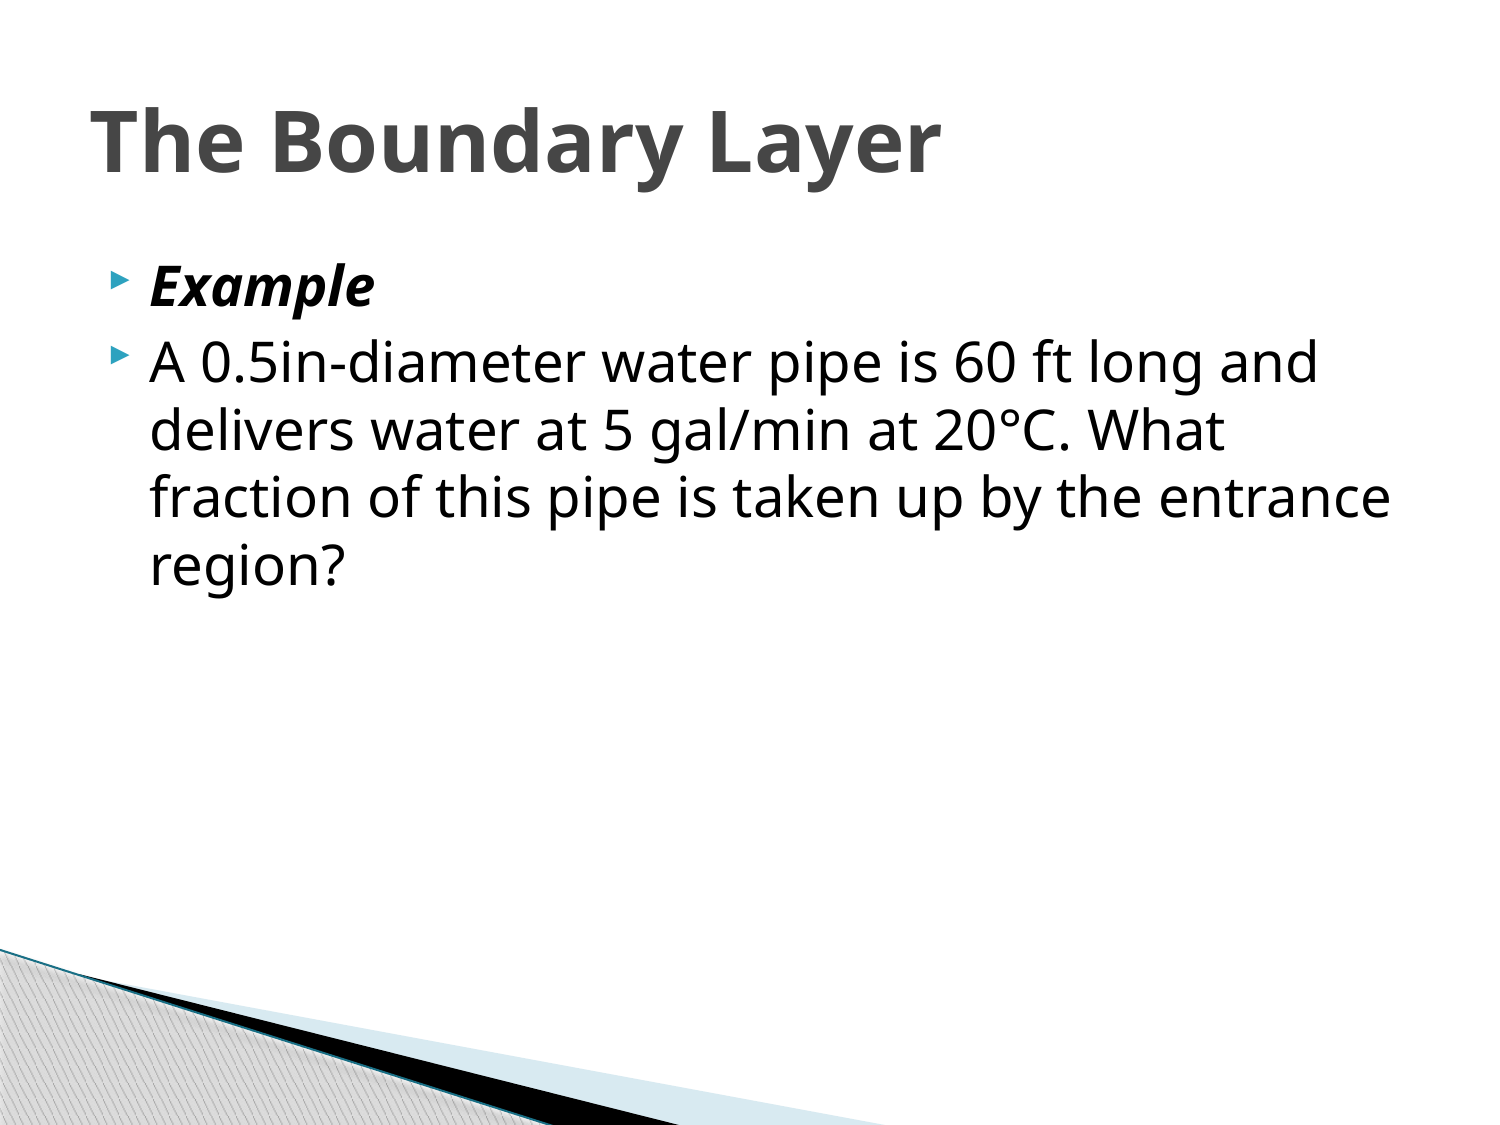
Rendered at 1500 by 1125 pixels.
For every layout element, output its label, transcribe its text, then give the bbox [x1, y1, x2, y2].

title The Boundary Layer [75, 45, 1425, 233]
list Example A 0.5in-diameter water pipe is 60 ft long and delivers water at 5 gal/min at 20°C. What fraction of this pipe is taken up by the entrance region? [75, 243, 1425, 986]
